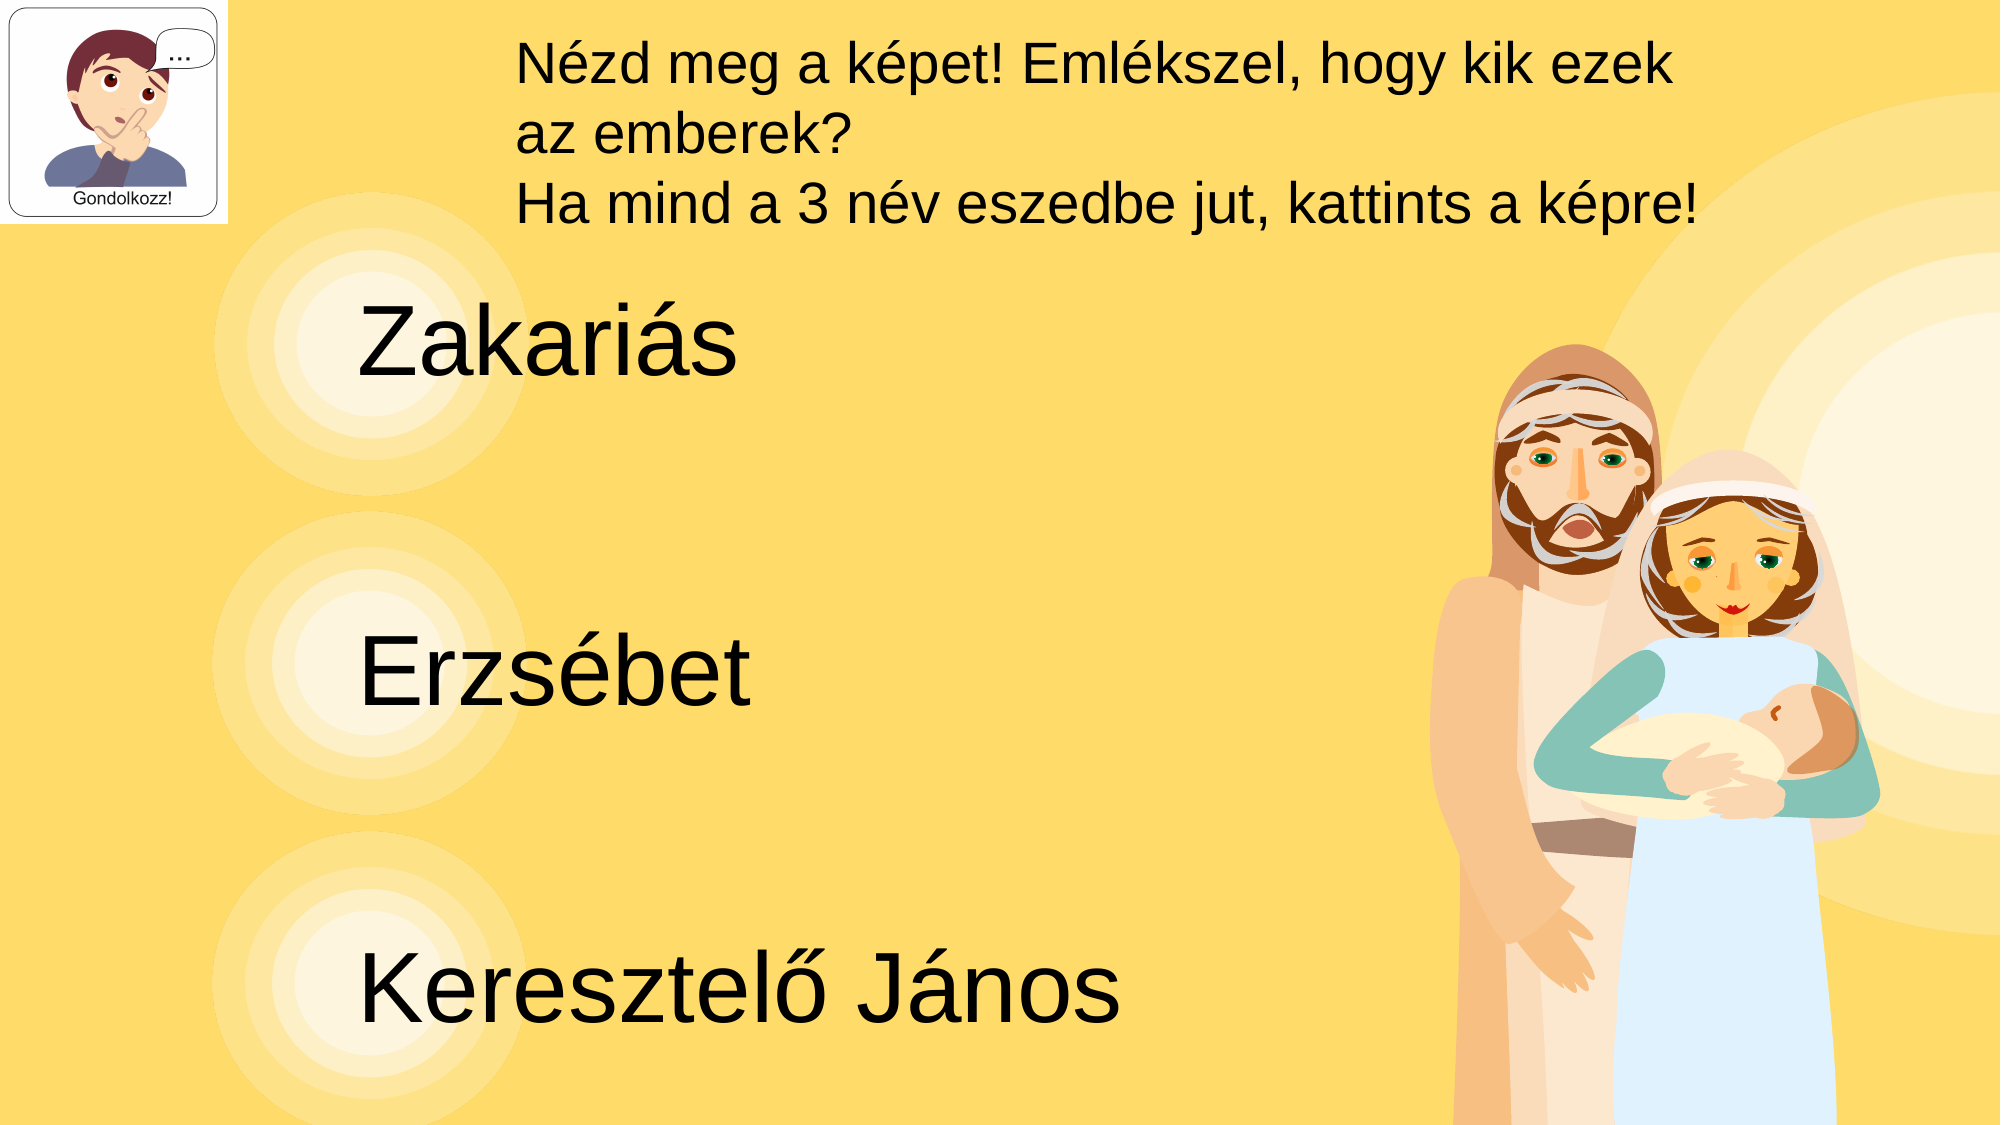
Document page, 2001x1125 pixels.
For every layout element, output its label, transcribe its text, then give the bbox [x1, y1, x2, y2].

picture [212, 511, 527, 815]
picture [212, 831, 527, 1125]
picture [0, 0, 529, 496]
text_box Keresztelő János [527, 914, 1285, 1050]
text_box Nézd meg a képet! Emlékszel, hogy kik ezek az emberek? Ha mind a 3 név eszedbe jut, kattints a képre! [500, 18, 1717, 243]
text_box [1428, 344, 1867, 1125]
text_box Erzsébet [527, 598, 875, 733]
text_box Zakariás [529, 268, 814, 404]
picture [1568, 92, 2000, 935]
